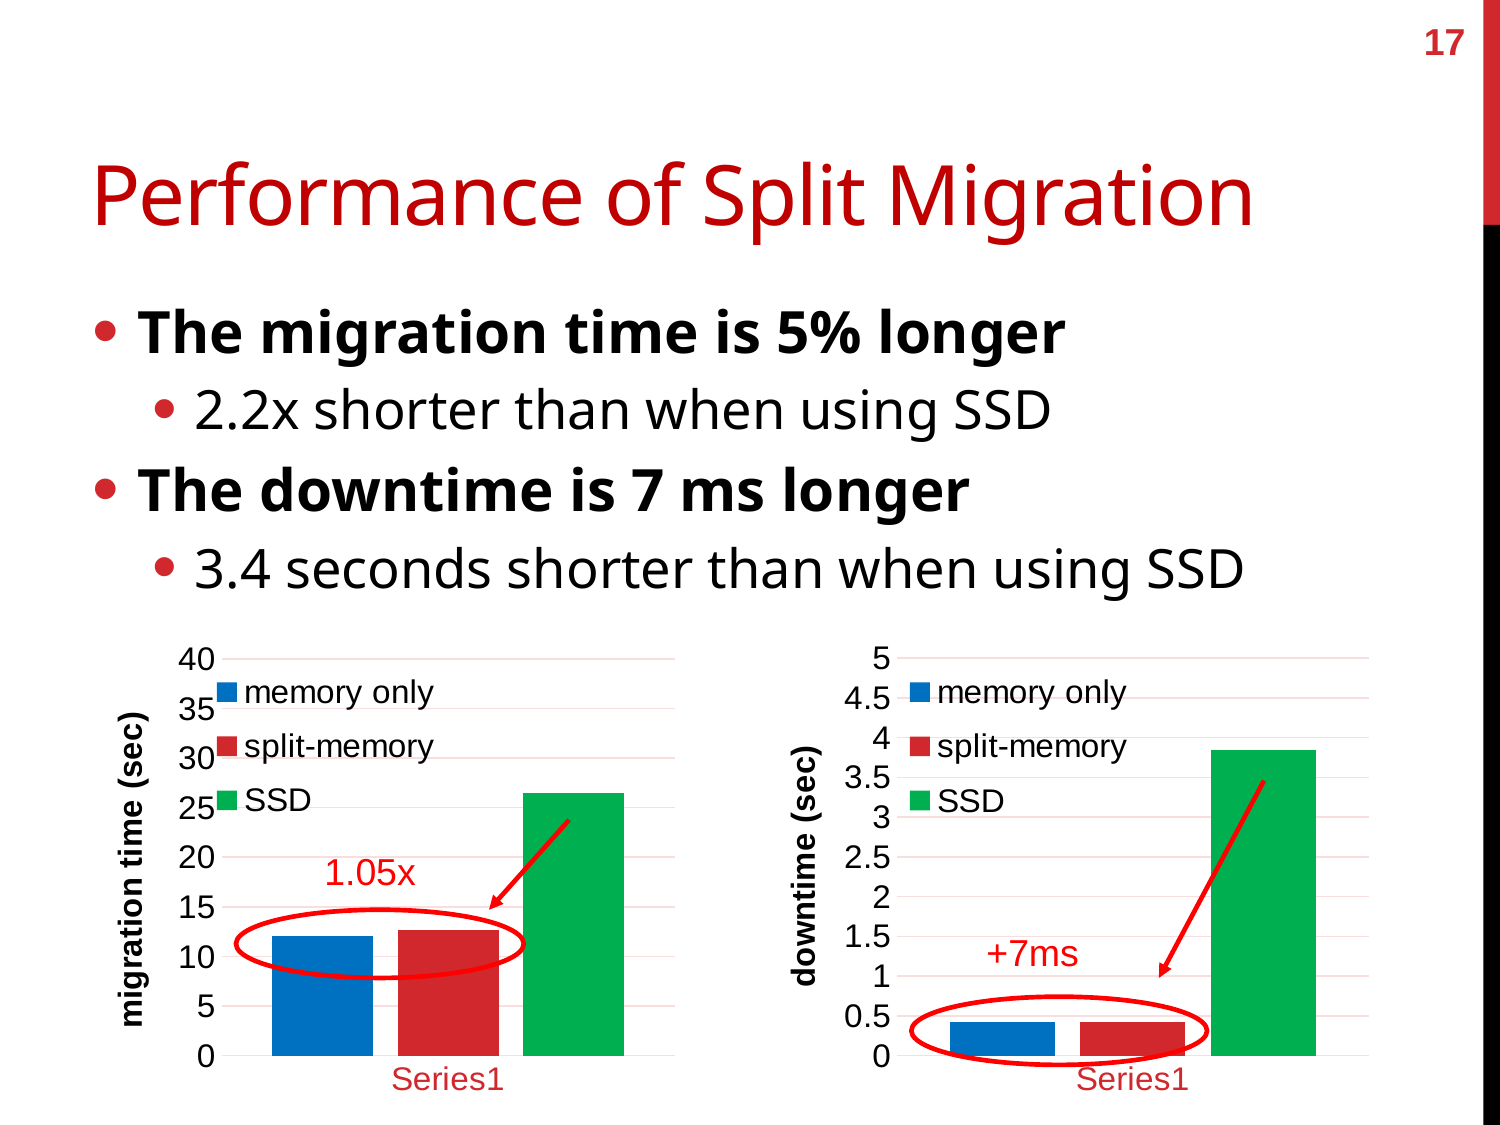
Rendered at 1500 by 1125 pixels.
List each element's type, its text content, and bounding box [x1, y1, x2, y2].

slide_number 17 [1367, 10, 1481, 71]
list The migration time is 5% longer 2.2x shorter than when using SSD The downtime is 7 ms longer 3.4 seconds shorter than when using SSD [75, 287, 1428, 1065]
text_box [488, 819, 570, 911]
chart [739, 639, 1399, 1098]
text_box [1158, 780, 1265, 979]
title Performance of Split Migration [75, 25, 1428, 250]
chart [74, 639, 703, 1098]
